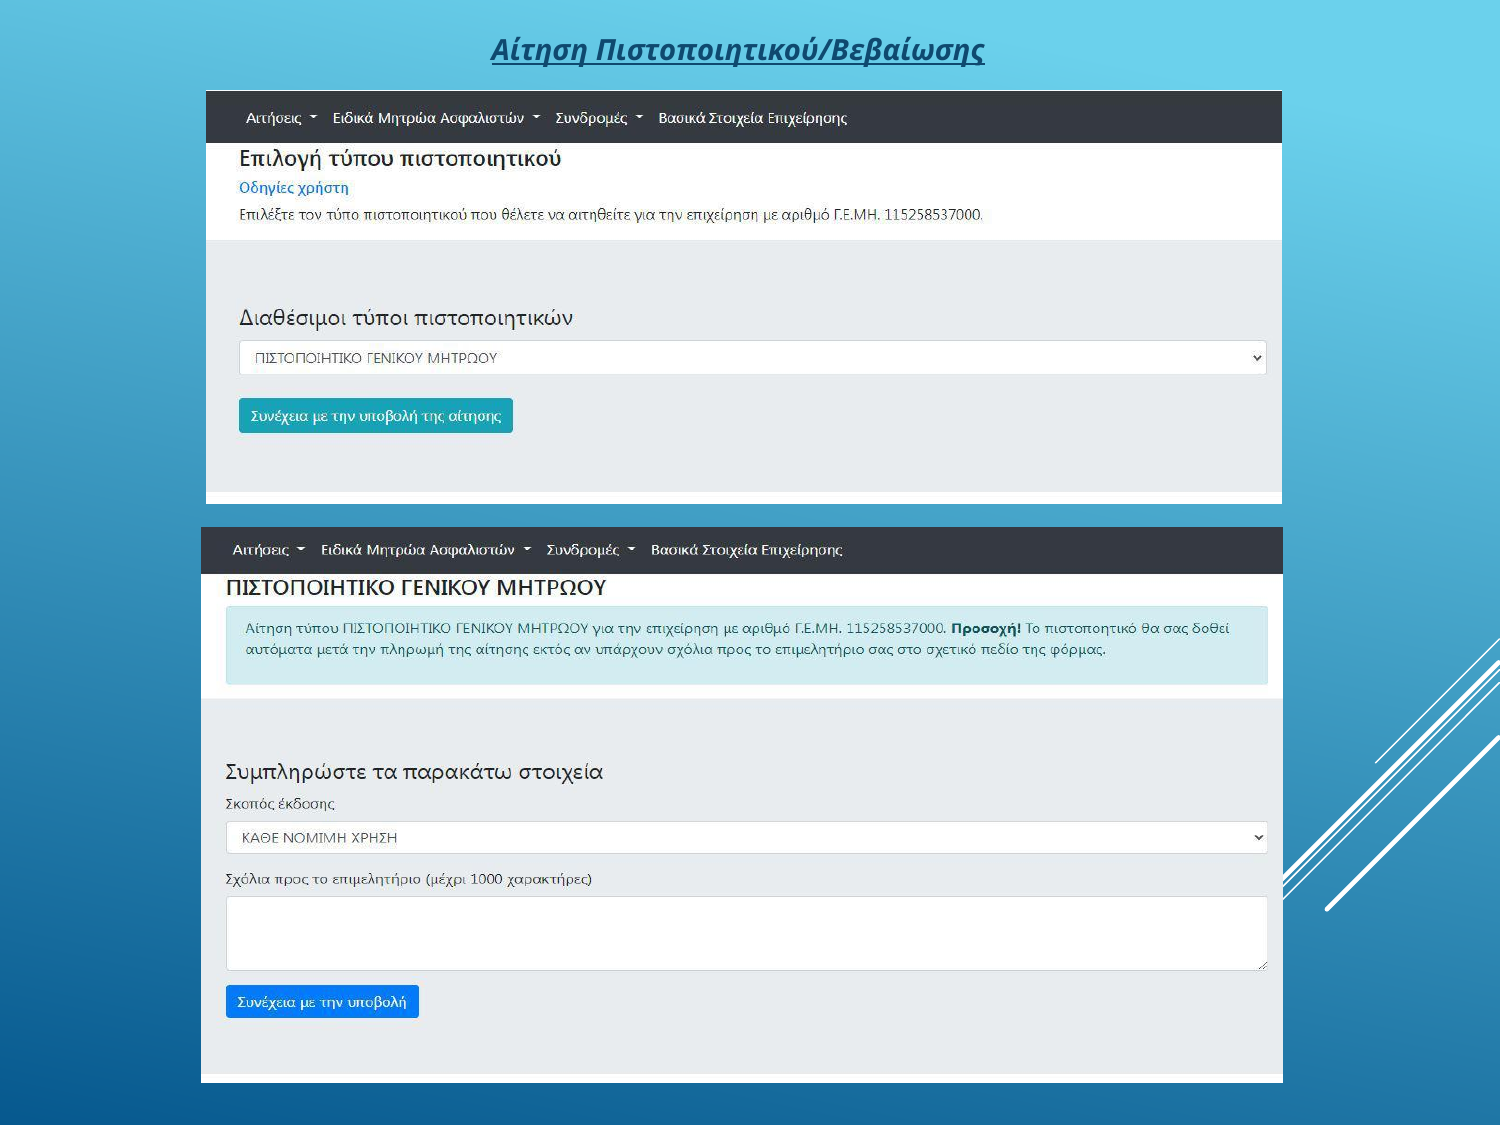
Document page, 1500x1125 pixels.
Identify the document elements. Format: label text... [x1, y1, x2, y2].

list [206, 90, 1283, 504]
text_box Αίτηση Πιστοποιητικού/Βεβαίωσης [5, 19, 1471, 79]
picture [200, 526, 1283, 1083]
